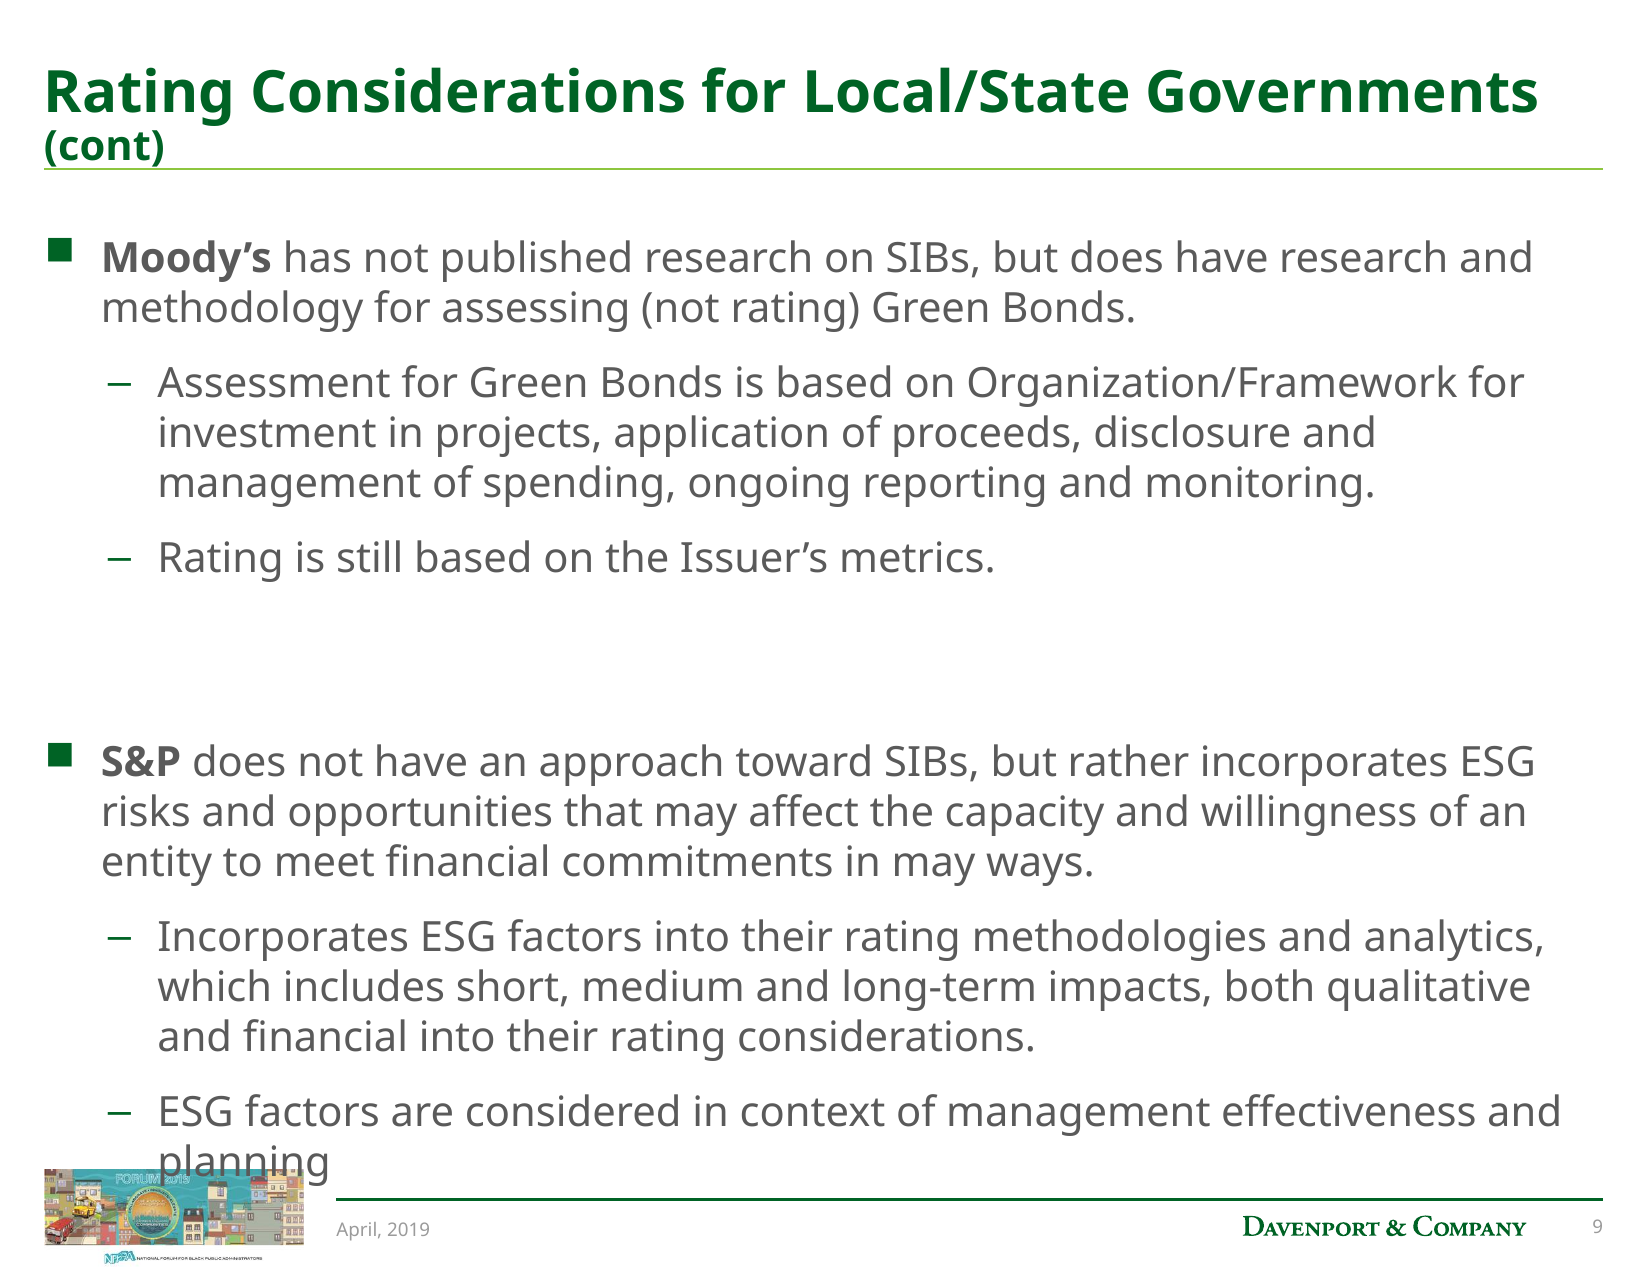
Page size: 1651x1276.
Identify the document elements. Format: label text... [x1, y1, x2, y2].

list Moody’s has not published research on SIBs, but does have research and methodology for assessing (not rating) Green Bonds. Assessment for Green Bonds is based on Organization/Framework for investment in projects, application of proceeds, disclosure and management of spending, ongoing reporting and monitoring. Rating is still based on the Issuer’s metrics. S&P does not have an approach toward SIBs, but rather incorporates ESG risks and opportunities that may affect the capacity and willingness of an entity to meet financial commitments in may ways. Incorporates ESG factors into their rating methodologies and analytics, which includes short, medium and long-term impacts, both qualitative and financial into their rating considerations. ESG factors are considered in context of management effectiveness and planning [44, 230, 1604, 1169]
slide_number 8 [1539, 1215, 1604, 1241]
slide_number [336, 1215, 675, 1241]
title Rating Considerations for Local/State Governments (cont) [44, 62, 1559, 170]
